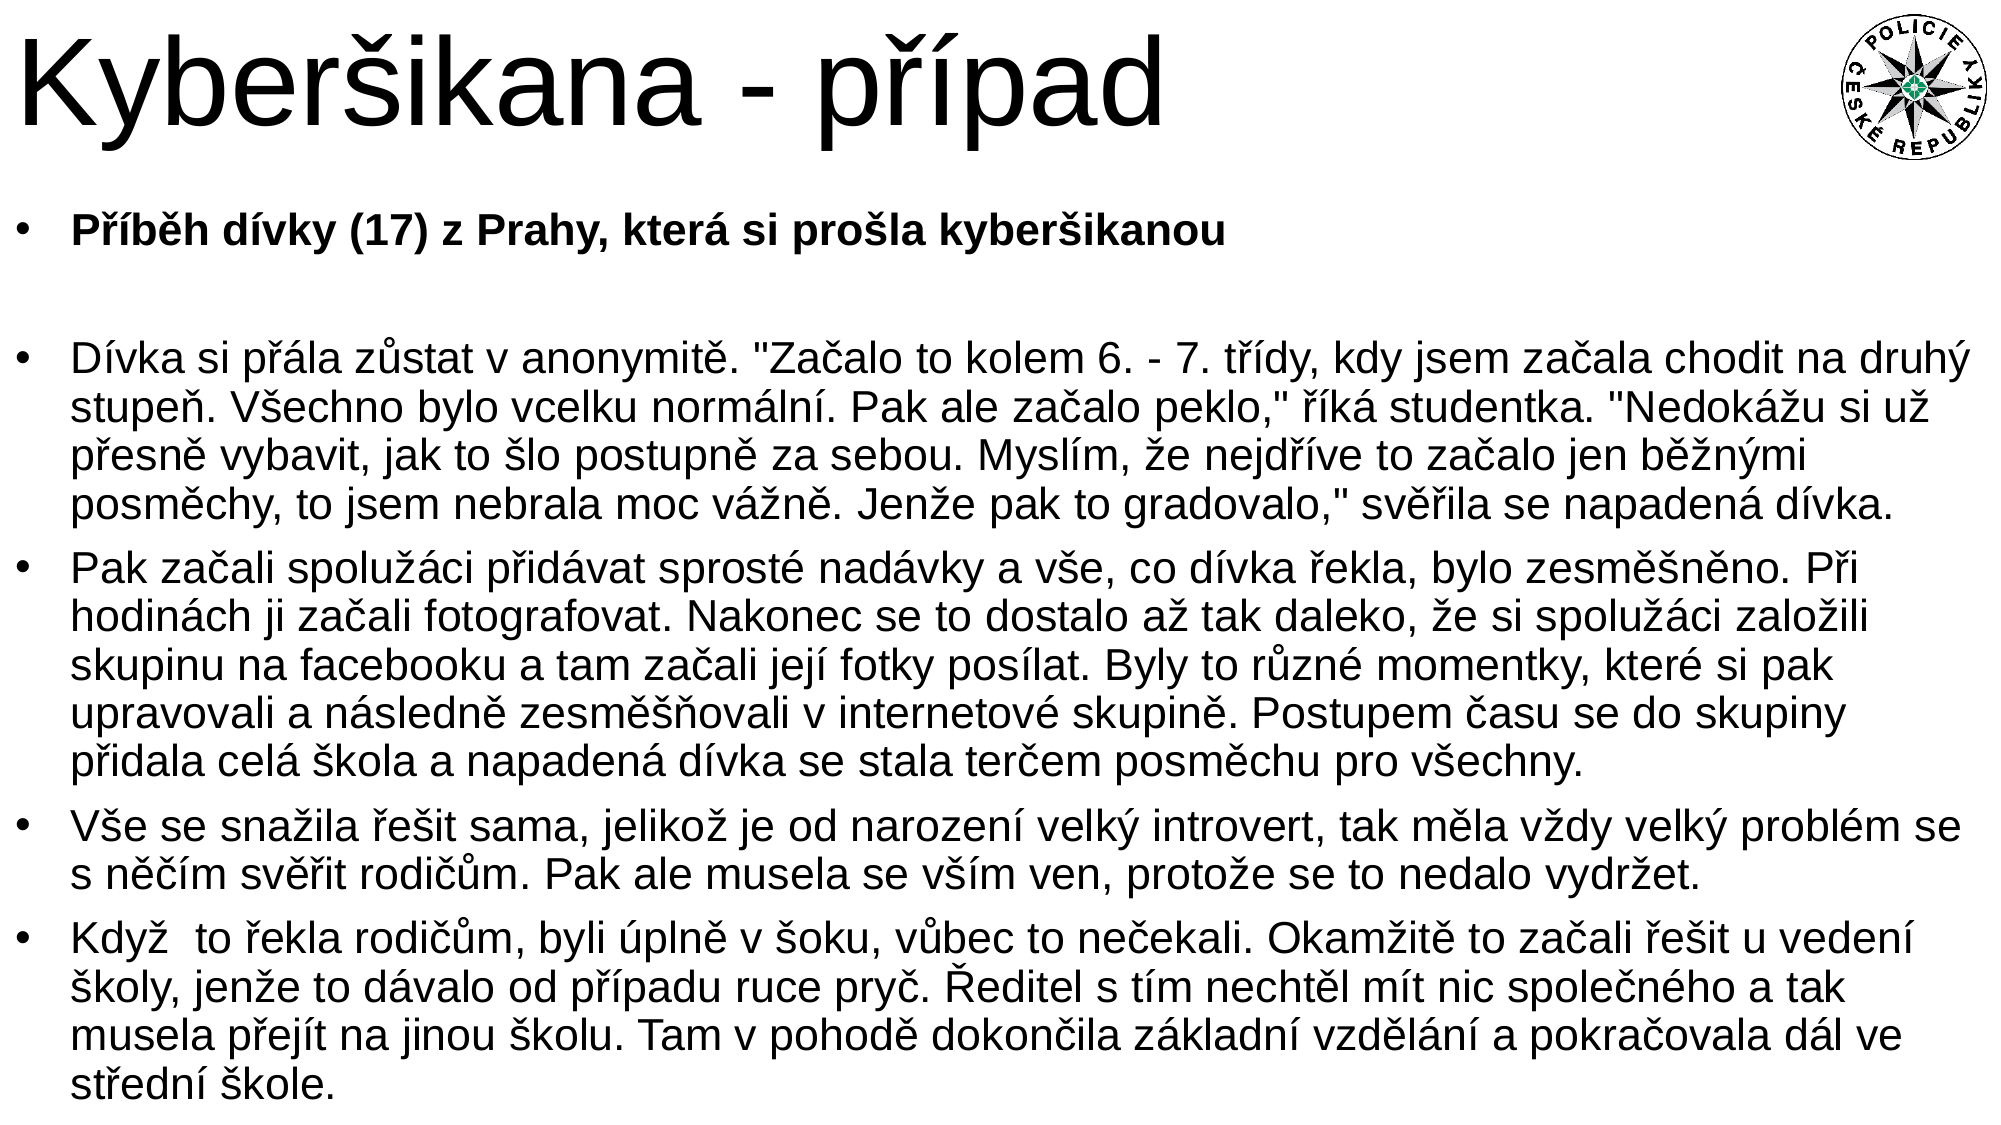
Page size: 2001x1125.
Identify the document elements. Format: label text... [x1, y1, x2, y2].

picture [1841, 14, 1987, 160]
title Kyberšikana - případ [0, 0, 1738, 160]
subtitle Příběh dívky (17) z Prahy, která si prošla kyberšikanou Dívka si přála zůstat v anonymitě. "Začalo to kolem 6. - 7. třídy, kdy jsem začala chodit na druhý stupeň. Všechno bylo vcelku normální. Pak ale začalo peklo," říká studentka. "Nedokážu si už přesně vybavit, jak to šlo postupně za sebou. Myslím, že nejdříve to začalo jen běžnými posměchy, to jsem nebrala moc vážně. Jenže pak to gradovalo," svěřila se napadená dívka. Pak začali spolužáci přidávat sprosté nadávky a vše, co dívka řekla, bylo zesměšněno. Při hodinách ji začali fotografovat. Nakonec se to dostalo až tak daleko, že si spolužáci založili skupinu na facebooku a tam začali její fotky posílat. Byly to různé momentky, které si pak upravovali a následně zesměšňovali v internetové skupině. Postupem času se do skupiny přidala celá škola a napadená dívka se stala terčem posměchu pro všechny. Vše se snažila řešit sama, jelikož je od narození velký introvert, tak měla vždy velký problém se s něčím svěřit rodičům. Pak ale musela se vším ven, protože se to nedalo vydržet. Když to řekla rodičům, byli úplně v šoku, vůbec to nečekali. Okamžitě to začali řešit u vedení školy, jenže to dávalo od případu ruce pryč. Ředitel s tím nechtěl mít nic společného a tak musela přejít na jinou školu. Tam v pohodě dokončila základní vzdělání a pokračovala dál ve střední škole. [0, 199, 2000, 1125]
